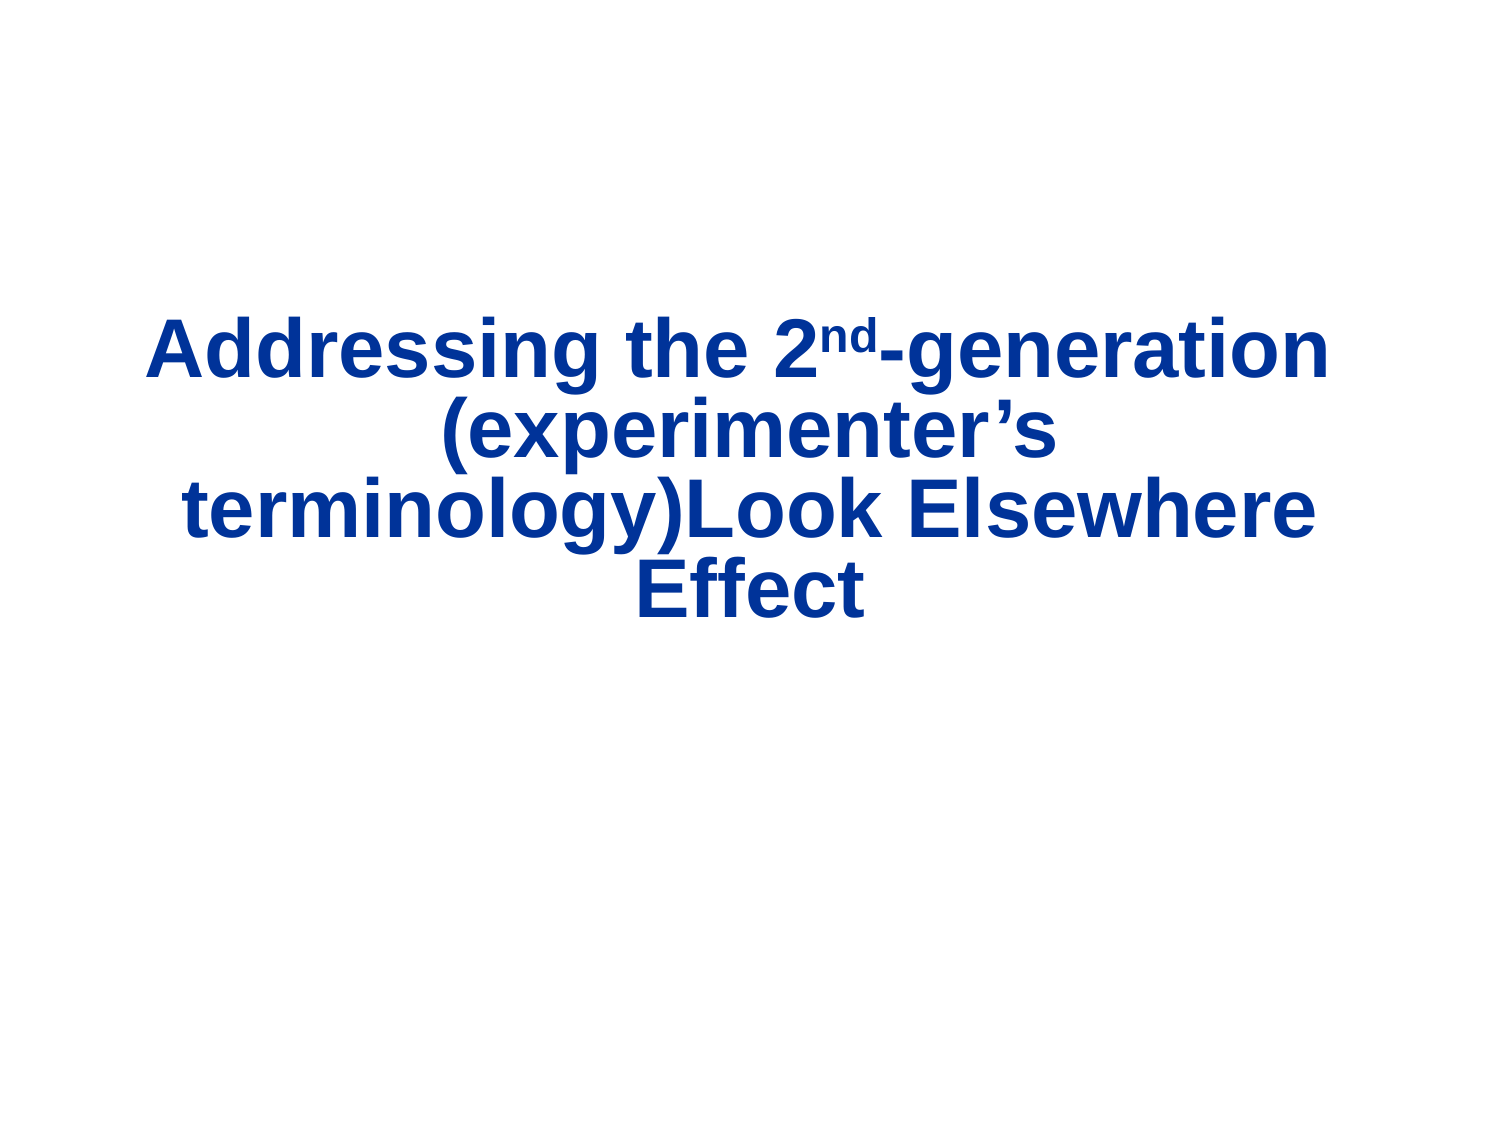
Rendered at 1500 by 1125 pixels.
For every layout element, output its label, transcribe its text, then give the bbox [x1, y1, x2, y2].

title Addressing the 2nd-generation (experimenter’s terminology)Look Elsewhere Effect [112, 349, 1388, 591]
